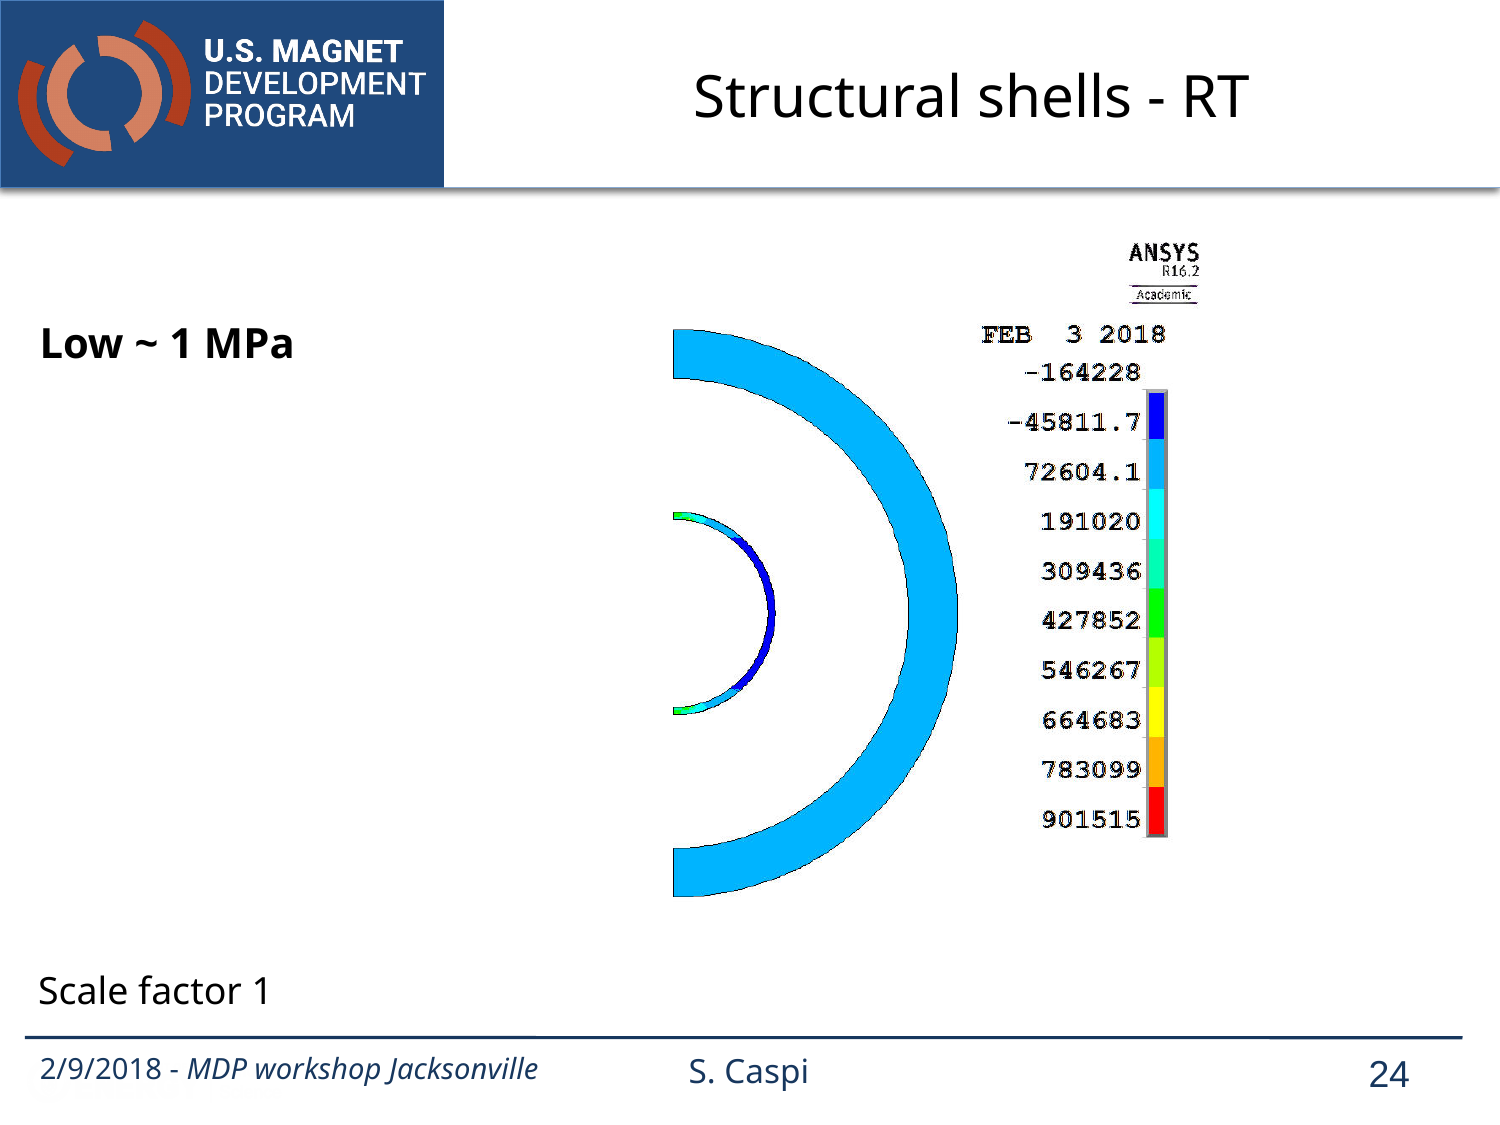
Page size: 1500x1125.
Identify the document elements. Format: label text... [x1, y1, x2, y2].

text_box Low ~ 1 MPa [24, 309, 543, 374]
footer S. Caspi [577, 1042, 921, 1103]
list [622, 221, 1314, 1006]
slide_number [24, 1042, 577, 1103]
title Structural shells - RT [444, 0, 1500, 188]
text_box Scale factor 1 [23, 959, 289, 1020]
picture [18, 20, 426, 167]
slide_number 24 [1074, 1042, 1425, 1103]
